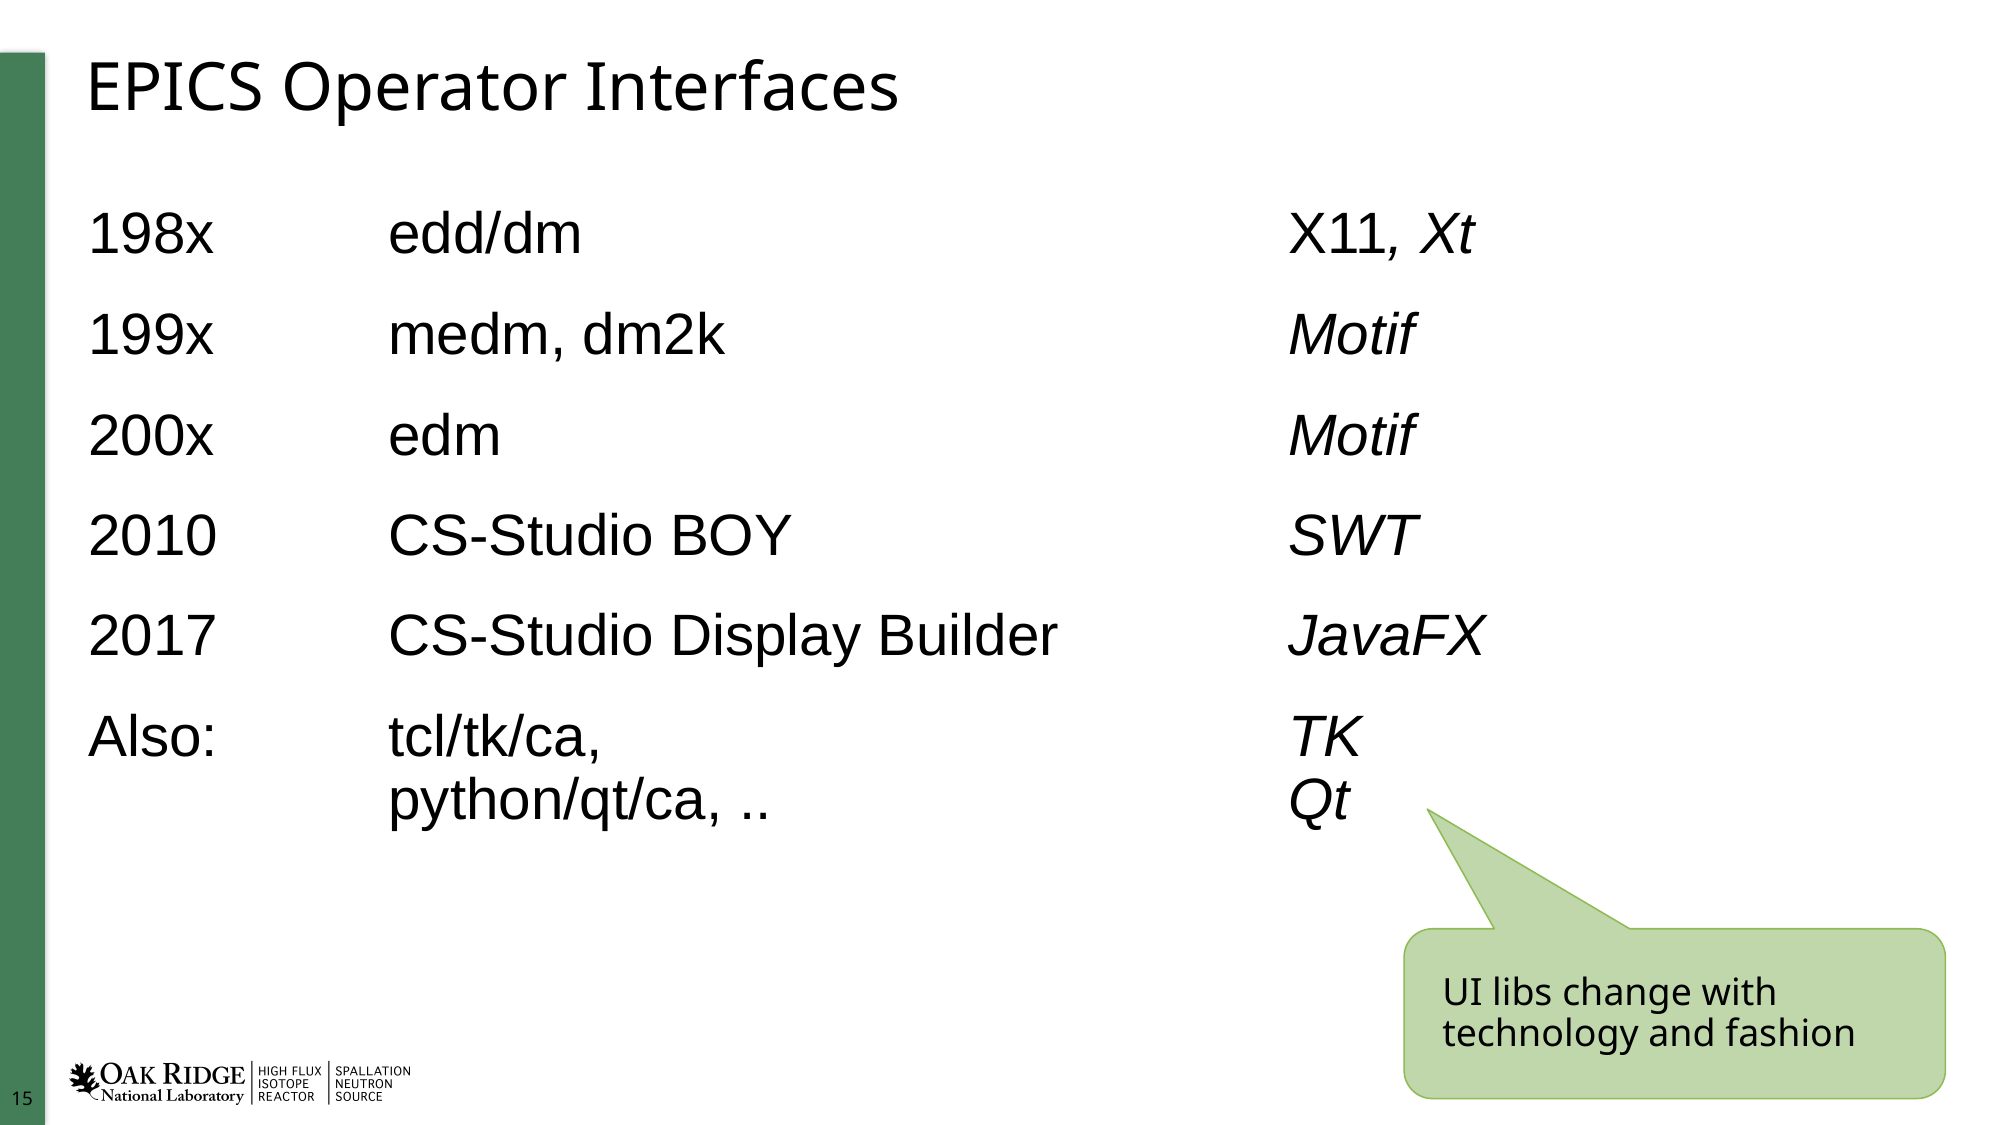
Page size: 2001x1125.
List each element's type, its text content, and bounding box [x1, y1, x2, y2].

title EPICS Operator Interfaces [70, 44, 1946, 134]
list 198x edd/dm X11, Xt 199x medm, dm2k Motif 200x edm Motif 2010 CS-Studio BOY SWT 2017 CS-Studio Display Builder JavaFX Also: tcl/tk/ca, TK python/qt/ca, .. Qt [73, 195, 1949, 1005]
text_box UI libs change with technology and fashion [1403, 808, 1947, 1100]
picture [66, 1058, 413, 1108]
